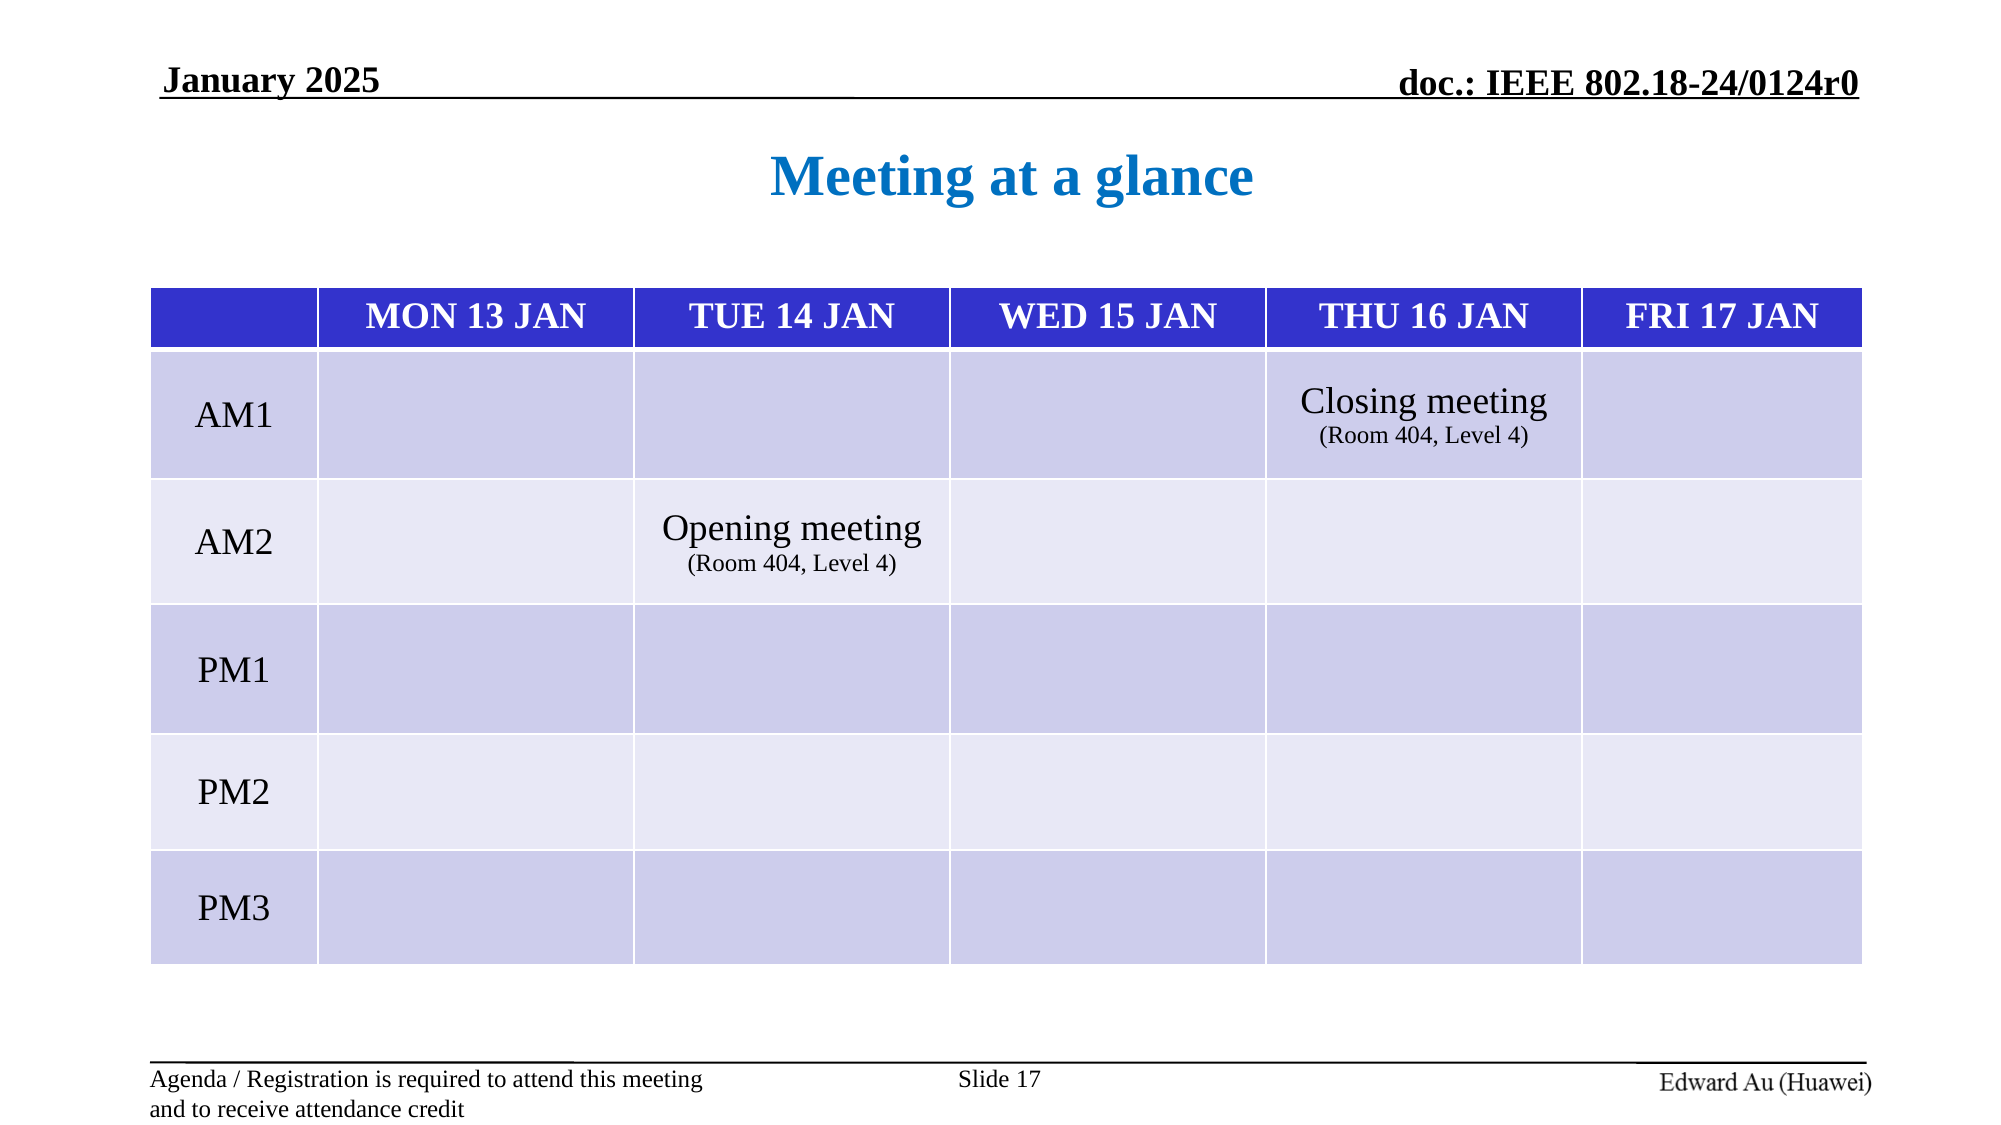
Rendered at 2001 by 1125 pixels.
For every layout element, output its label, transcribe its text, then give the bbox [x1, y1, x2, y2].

table_cell PM2 [151, 735, 317, 849]
table_cell [319, 352, 633, 478]
table_header [151, 288, 317, 347]
table_cell [1267, 605, 1581, 733]
table_cell [319, 735, 633, 849]
title Meeting at a glance [162, 99, 1864, 246]
table_header MON 13 JAN [319, 288, 633, 347]
table_cell [951, 352, 1265, 478]
table_cell [1267, 851, 1581, 964]
table_cell [635, 605, 949, 733]
table_cell PM3 [151, 851, 317, 964]
table_cell PM1 [151, 605, 317, 733]
table_cell [1583, 851, 1862, 964]
table_cell [1583, 735, 1862, 849]
table_cell Opening meeting (Room 404, Level 4) [635, 480, 949, 603]
table_cell [1267, 735, 1581, 849]
table_cell Closing meeting (Room 404, Level 4) [1267, 352, 1581, 478]
table_cell [635, 735, 949, 849]
table_header TUE 14 JAN [635, 288, 949, 347]
table_cell [951, 735, 1265, 849]
picture [1174, 1058, 1887, 1113]
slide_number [162, 54, 663, 99]
table_cell [635, 352, 949, 478]
table_cell [319, 480, 633, 603]
table_cell [1583, 605, 1862, 733]
table_cell [319, 605, 633, 733]
table_cell AM2 [151, 480, 317, 603]
table_cell [1583, 352, 1862, 478]
table_header WED 15 JAN [951, 288, 1265, 347]
table_header THU 16 JAN [1267, 288, 1581, 347]
table_cell [951, 851, 1265, 964]
table_cell [951, 605, 1265, 733]
table_header FRI 17 JAN [1583, 288, 1862, 347]
table_cell [1583, 480, 1862, 603]
table_cell [1267, 480, 1581, 603]
table_cell AM1 [151, 352, 317, 478]
table_cell [951, 480, 1265, 603]
table_cell [635, 851, 949, 964]
slide_number Slide 17 [933, 1061, 1067, 1123]
table_cell [319, 851, 633, 964]
